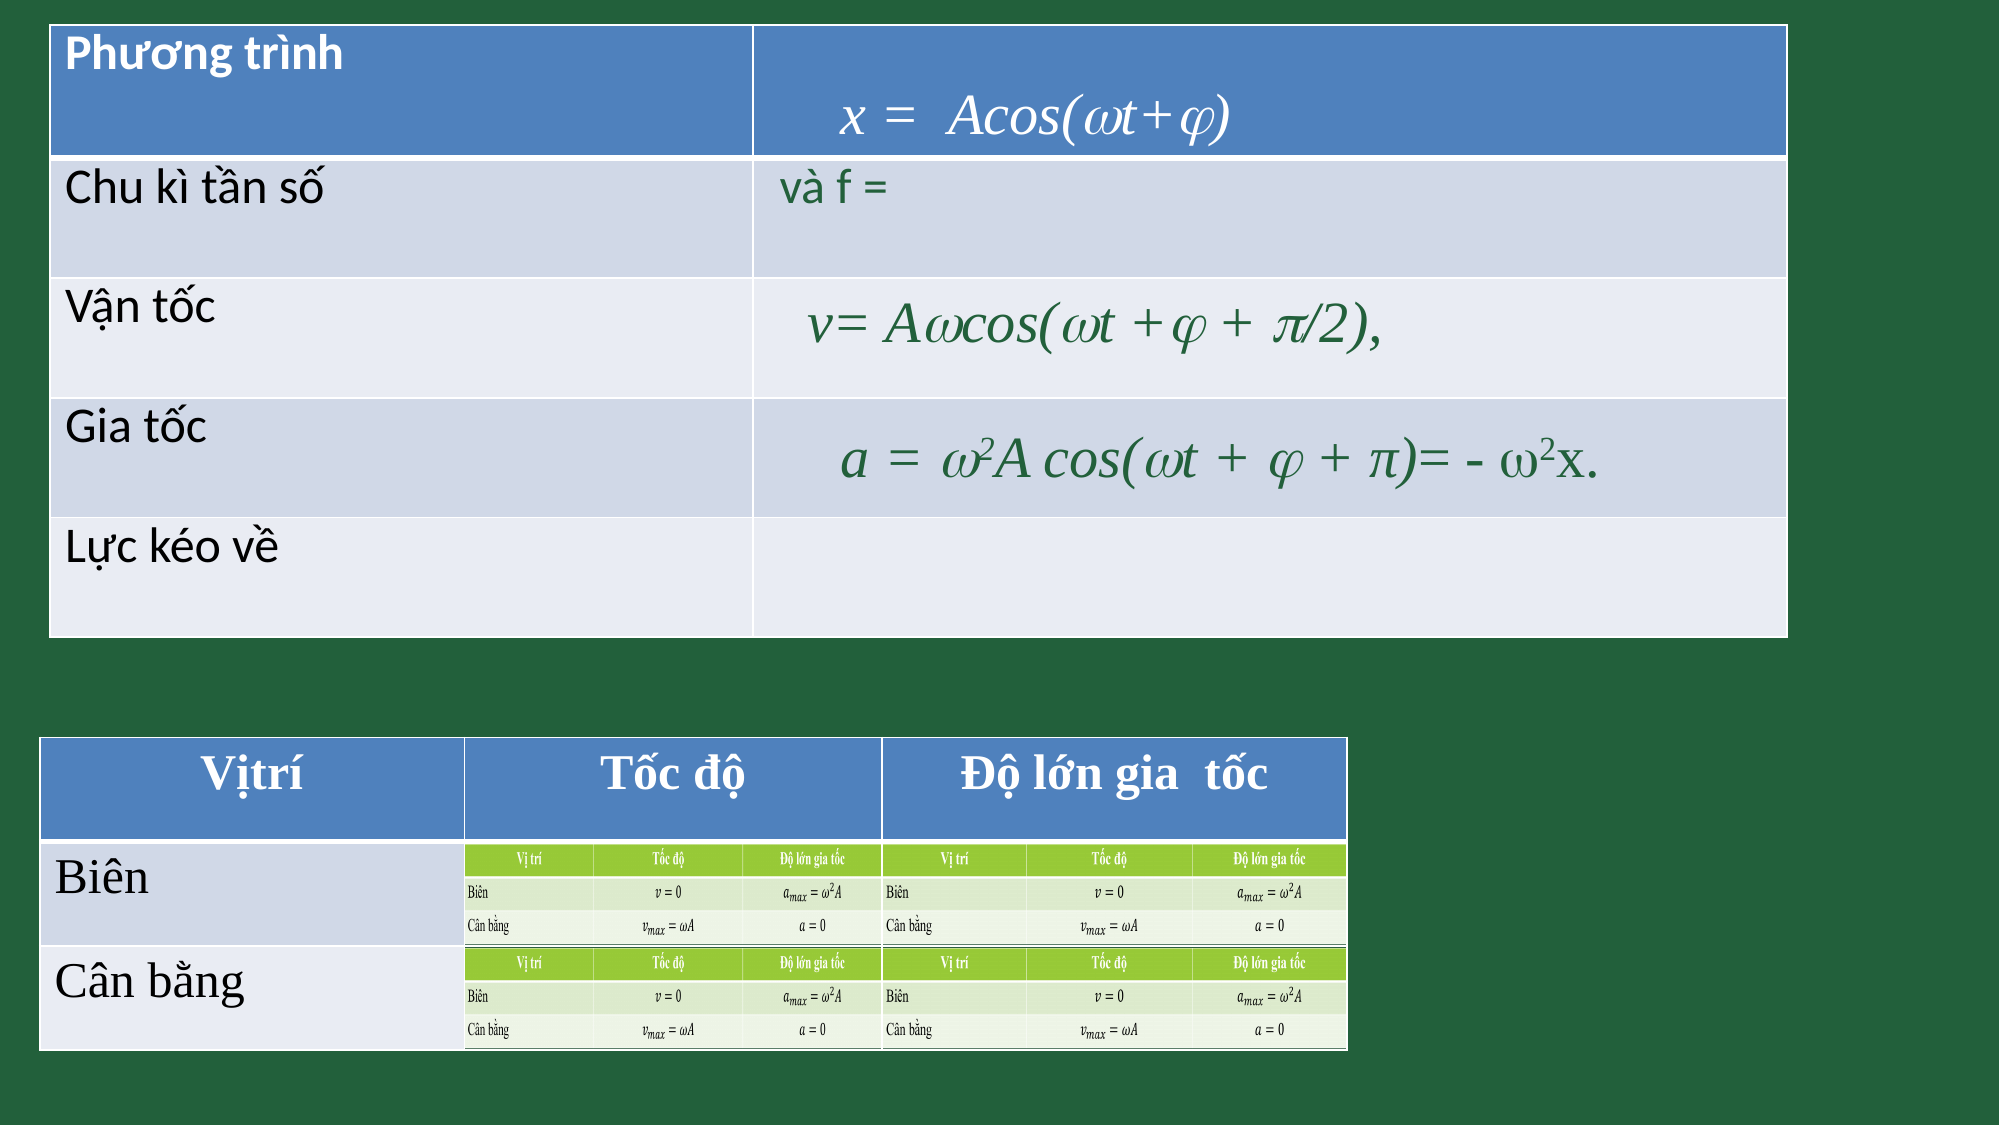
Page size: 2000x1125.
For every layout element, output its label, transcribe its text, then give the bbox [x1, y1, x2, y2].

text_box x = Acos(t+) [825, 47, 1386, 154]
table_header Vịtrí [41, 738, 464, 839]
table_header Tốc độ [465, 738, 881, 839]
table_cell [465, 947, 881, 1049]
table_cell Cân bằng [41, 947, 464, 1049]
table_cell [883, 947, 1346, 1049]
text_box a = 2A cos(t +  + π)= - 2x. [825, 391, 1726, 497]
table_header Độ lớn gia tốc [883, 738, 1346, 839]
table_cell Biên [41, 844, 464, 945]
table_cell [465, 844, 881, 945]
table_cell [883, 844, 1346, 945]
